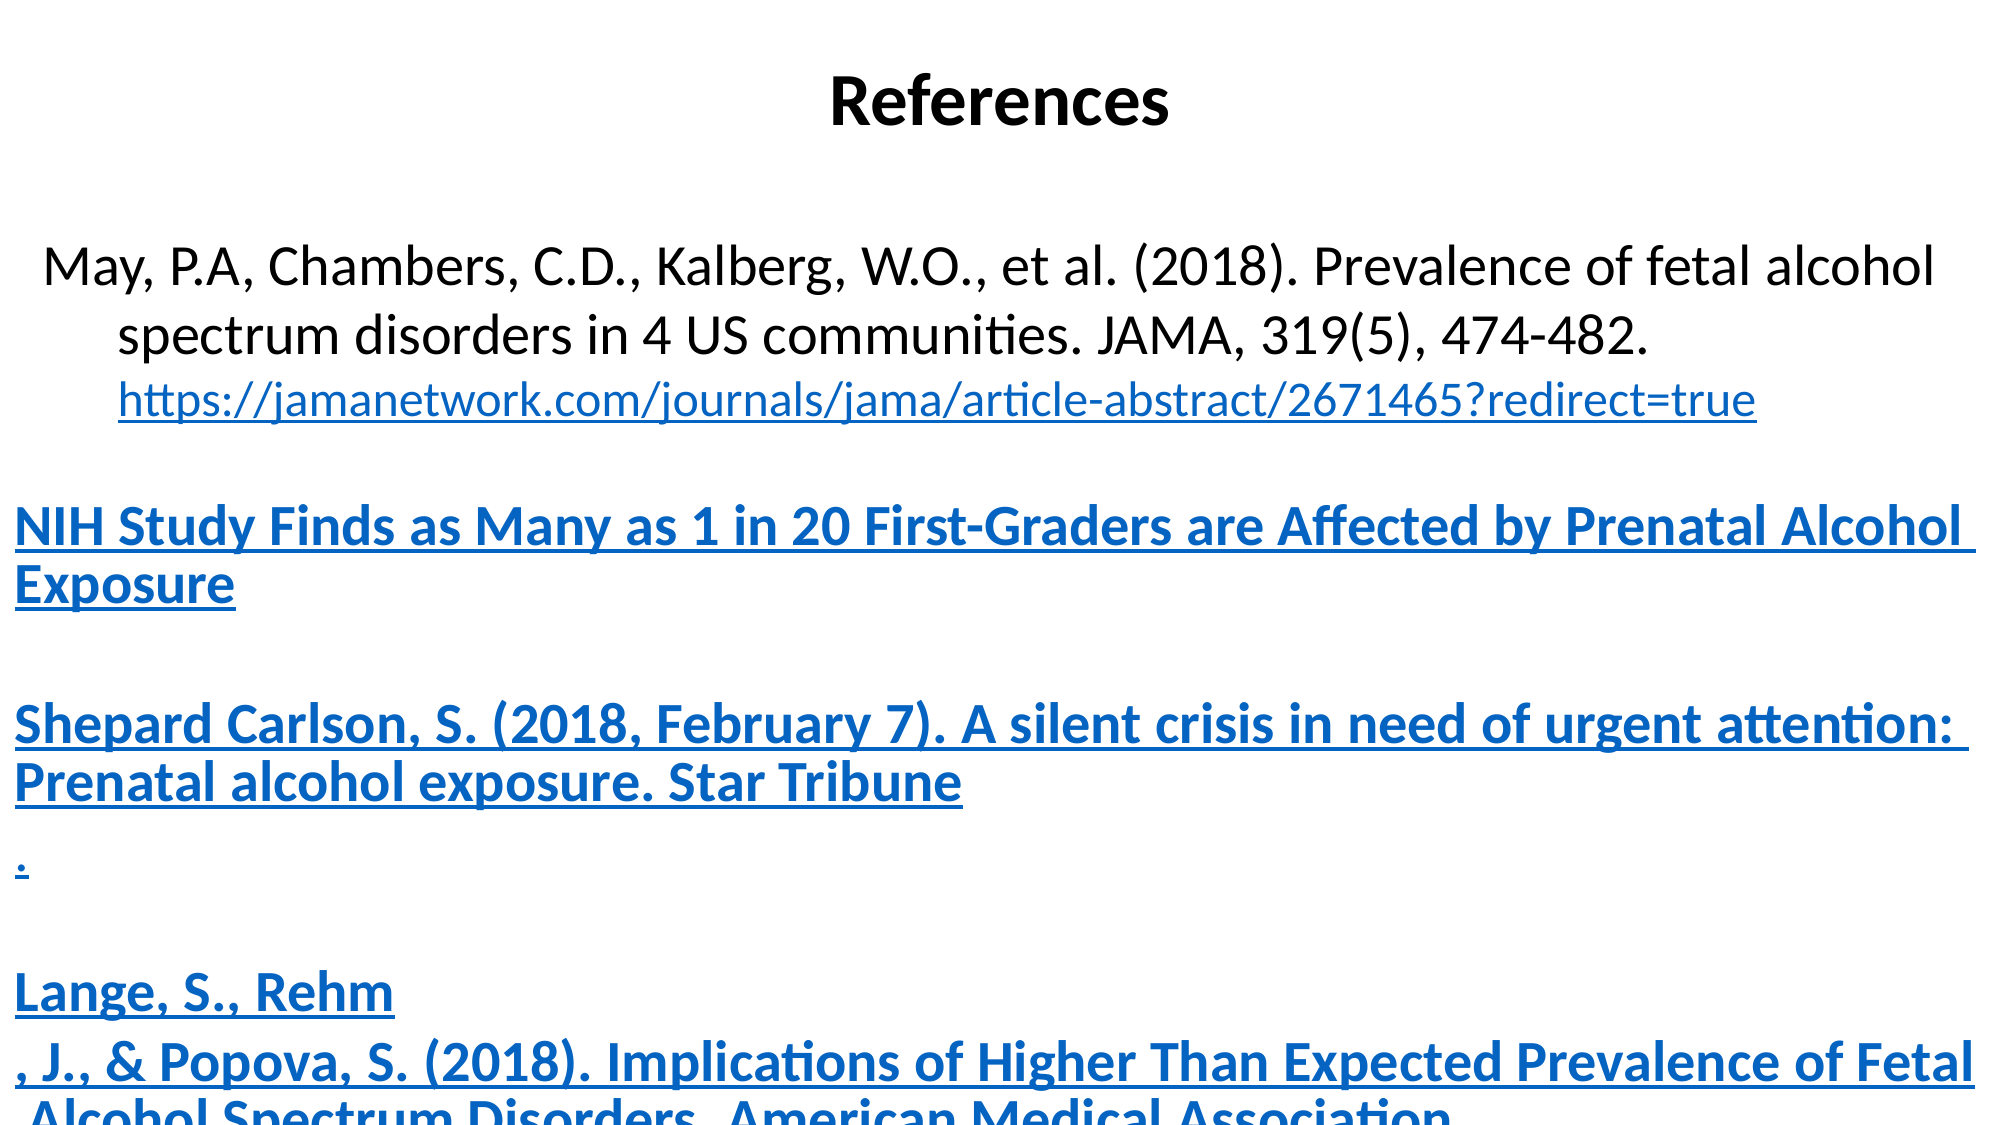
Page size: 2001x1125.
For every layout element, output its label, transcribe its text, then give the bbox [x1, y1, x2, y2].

text_box May, P.A, Chambers, C.D., Kalberg, W.O., et al. (2018). Prevalence of fetal alcohol spectrum disorders in 4 US communities. JAMA, 319(5), 474-482. https://jamanetwork.com/journals/jama/article-abstract/2671465?redirect=true NIH Study Finds as Many as 1 in 20 First-Graders are Affected by Prenatal Alcohol Exposure Shepard Carlson, S. (2018, February 7). A silent crisis in need of urgent attention: Prenatal alcohol exposure. Star Tribune. Lange, S., Rehm, J., & Popova, S. (2018). Implications of Higher Than Expected Prevalence of Fetal Alcohol Spectrum Disorders. American Medical Association [0, 219, 2000, 1124]
text_box References [0, 43, 2000, 148]
